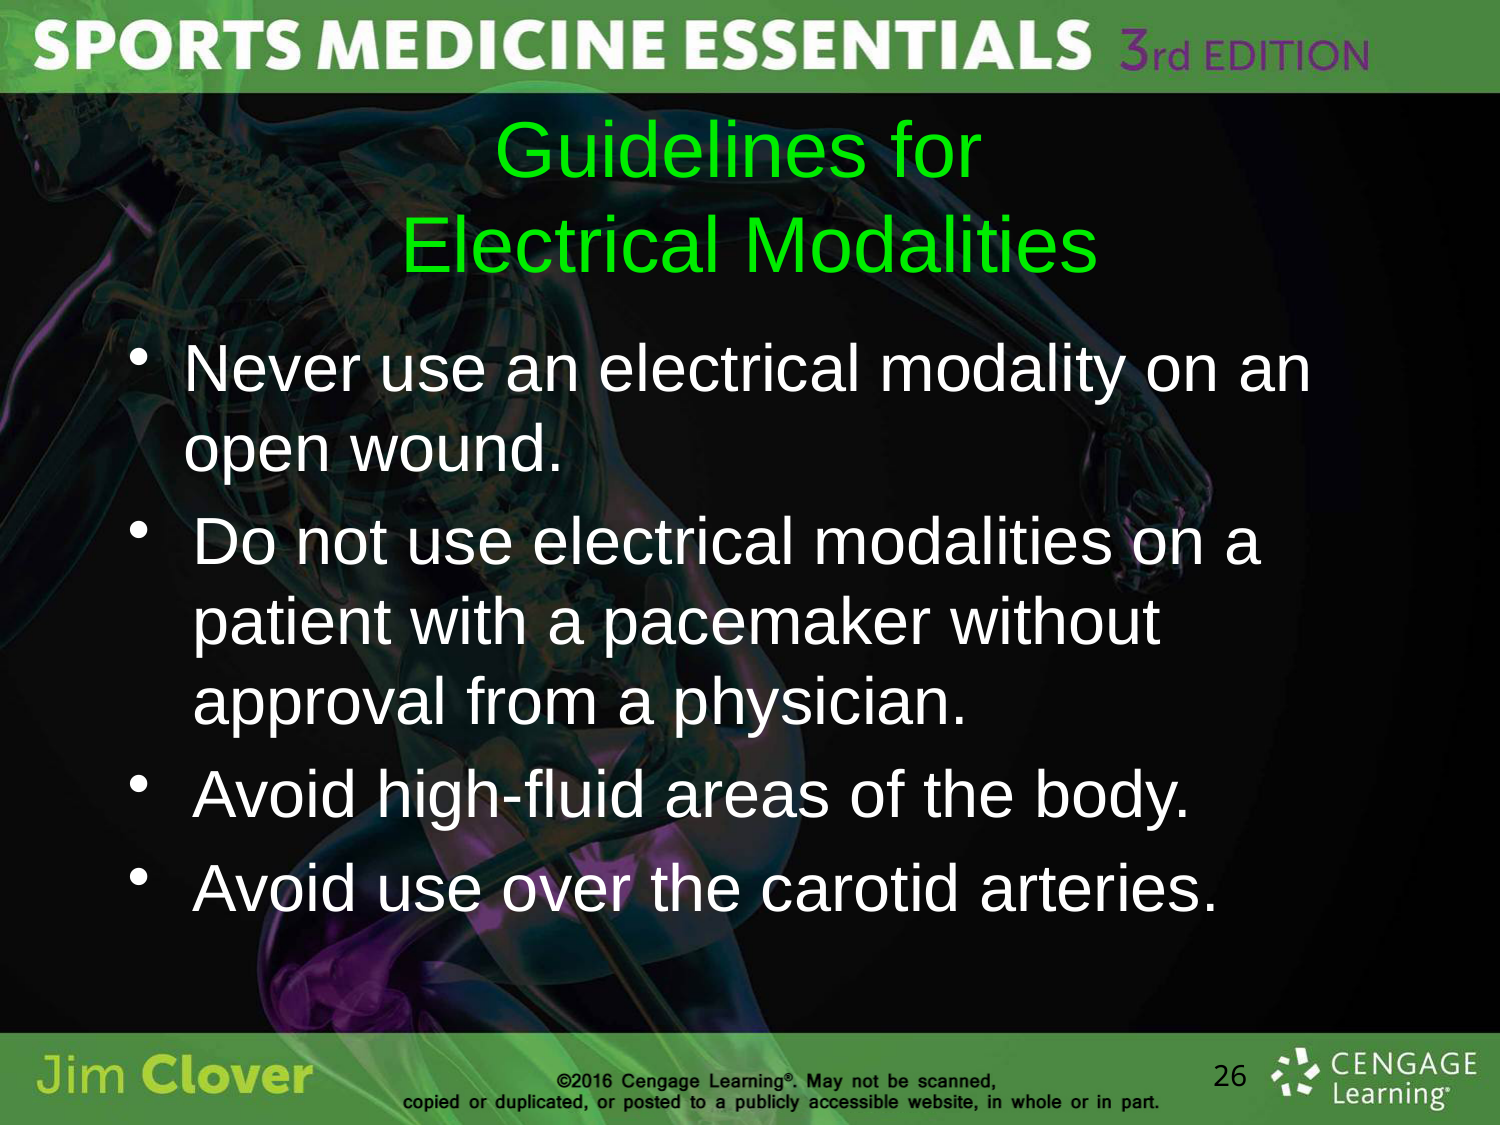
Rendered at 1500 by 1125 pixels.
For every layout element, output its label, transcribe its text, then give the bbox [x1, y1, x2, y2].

list Never use an electrical modality on an open wound. Do not use electrical modalities on a patient with a pacemaker without approval from a physician. Avoid high-fluid areas of the body. Avoid use over the carotid arteries. [112, 324, 1388, 993]
slide_number 26 [950, 1050, 1263, 1125]
picture [0, 0, 1500, 1125]
title Guidelines for Electrical Modalities [112, 98, 1388, 324]
